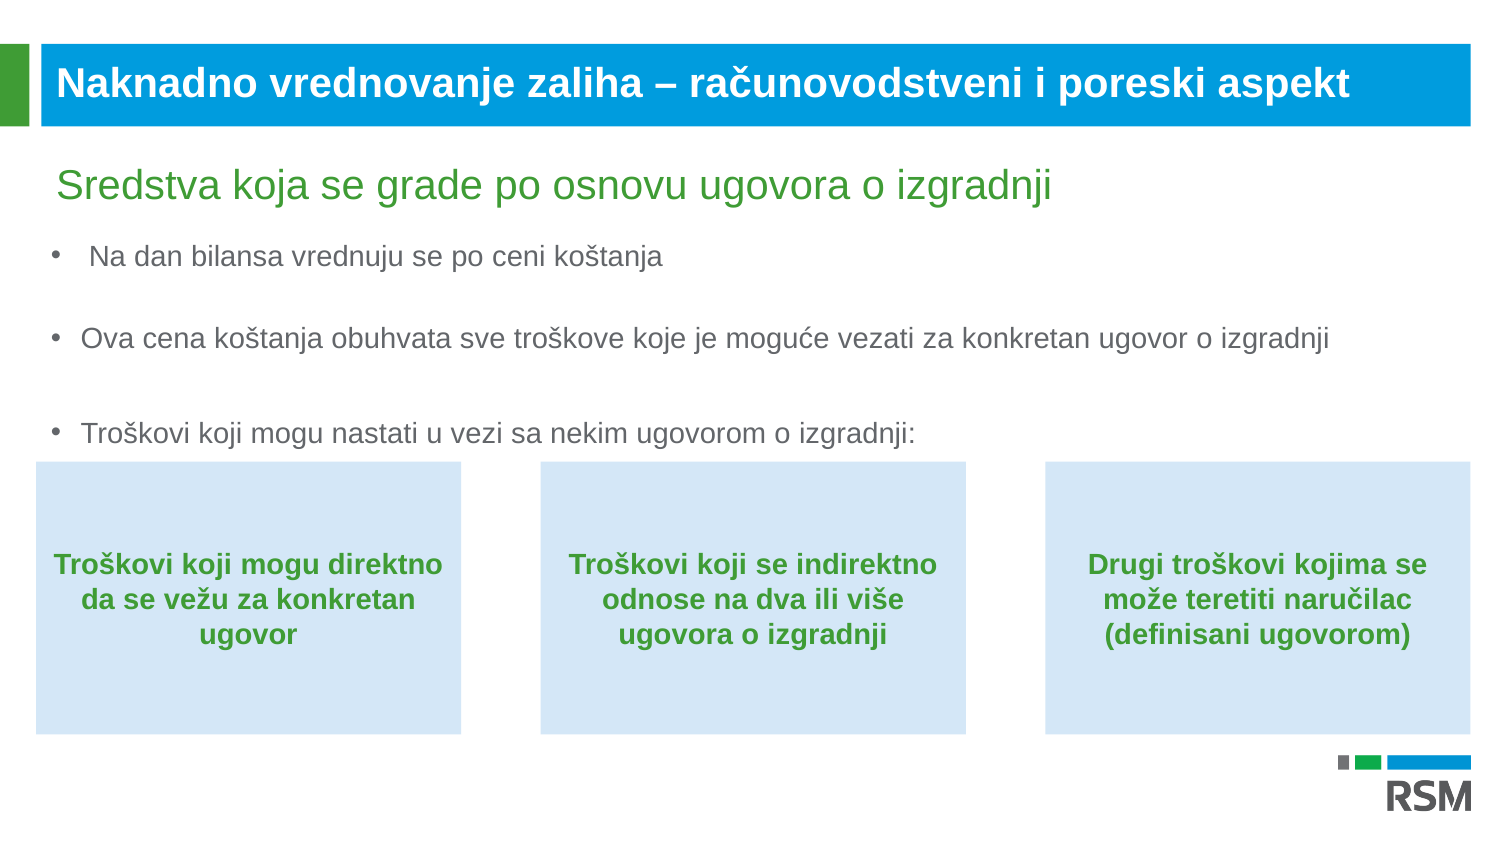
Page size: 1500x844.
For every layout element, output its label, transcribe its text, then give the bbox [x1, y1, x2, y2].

text_box Drugi troškovi kojima se može teretiti naručilac (definisani ugovorom) [1044, 461, 1471, 735]
list Sredstva koja se grade po osnovu ugovora o izgradnji [41, 150, 1471, 229]
list Naknadno vrednovanje zaliha – računovodstveni i poreski aspekt [41, 58, 1446, 103]
text_box Troškovi koji se indirektno odnose na dva ili više ugovora o izgradnji [540, 461, 967, 735]
text_box Troškovi koji mogu direktno da se vežu za konkretan ugovor [35, 461, 462, 735]
text_box Na dan bilansa vrednuju se po ceni koštanja Ova cena koštanja obuhvata sve troškove koje je moguće vezati za konkretan ugovor o izgradnji Troškovi koji mogu nastati u vezi sa nekim ugovorom o izgradnji: [36, 229, 1471, 457]
picture [1338, 755, 1471, 812]
